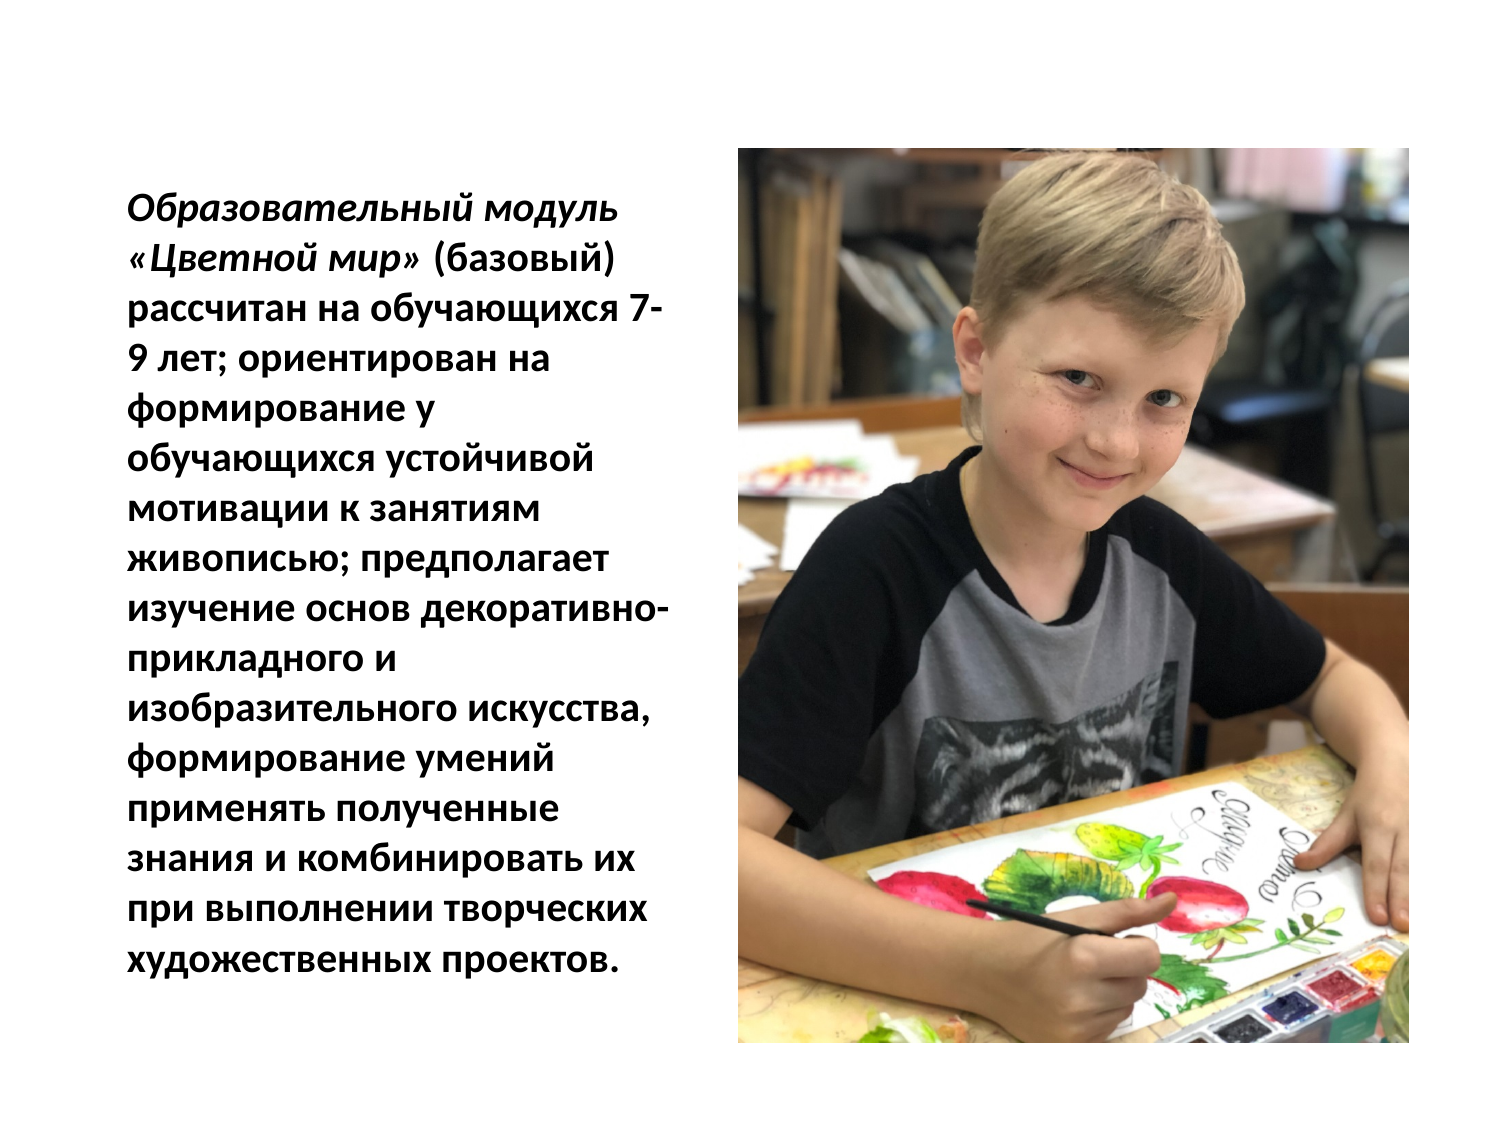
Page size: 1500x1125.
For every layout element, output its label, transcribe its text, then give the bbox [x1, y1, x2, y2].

text_box Образовательный модуль «Цветной мир» (базовый) рассчитан на обучающихся 7-9 лет; ориентирован на формирование у обучающихся устойчивой мотивации к занятиям живописью; предполагает изучение основ декоративно-прикладного и изобразительного искусства, формирование умений применять полученные знания и комбинировать их при выполнении творческих художественных проектов. [112, 172, 691, 988]
picture [737, 148, 1409, 1043]
